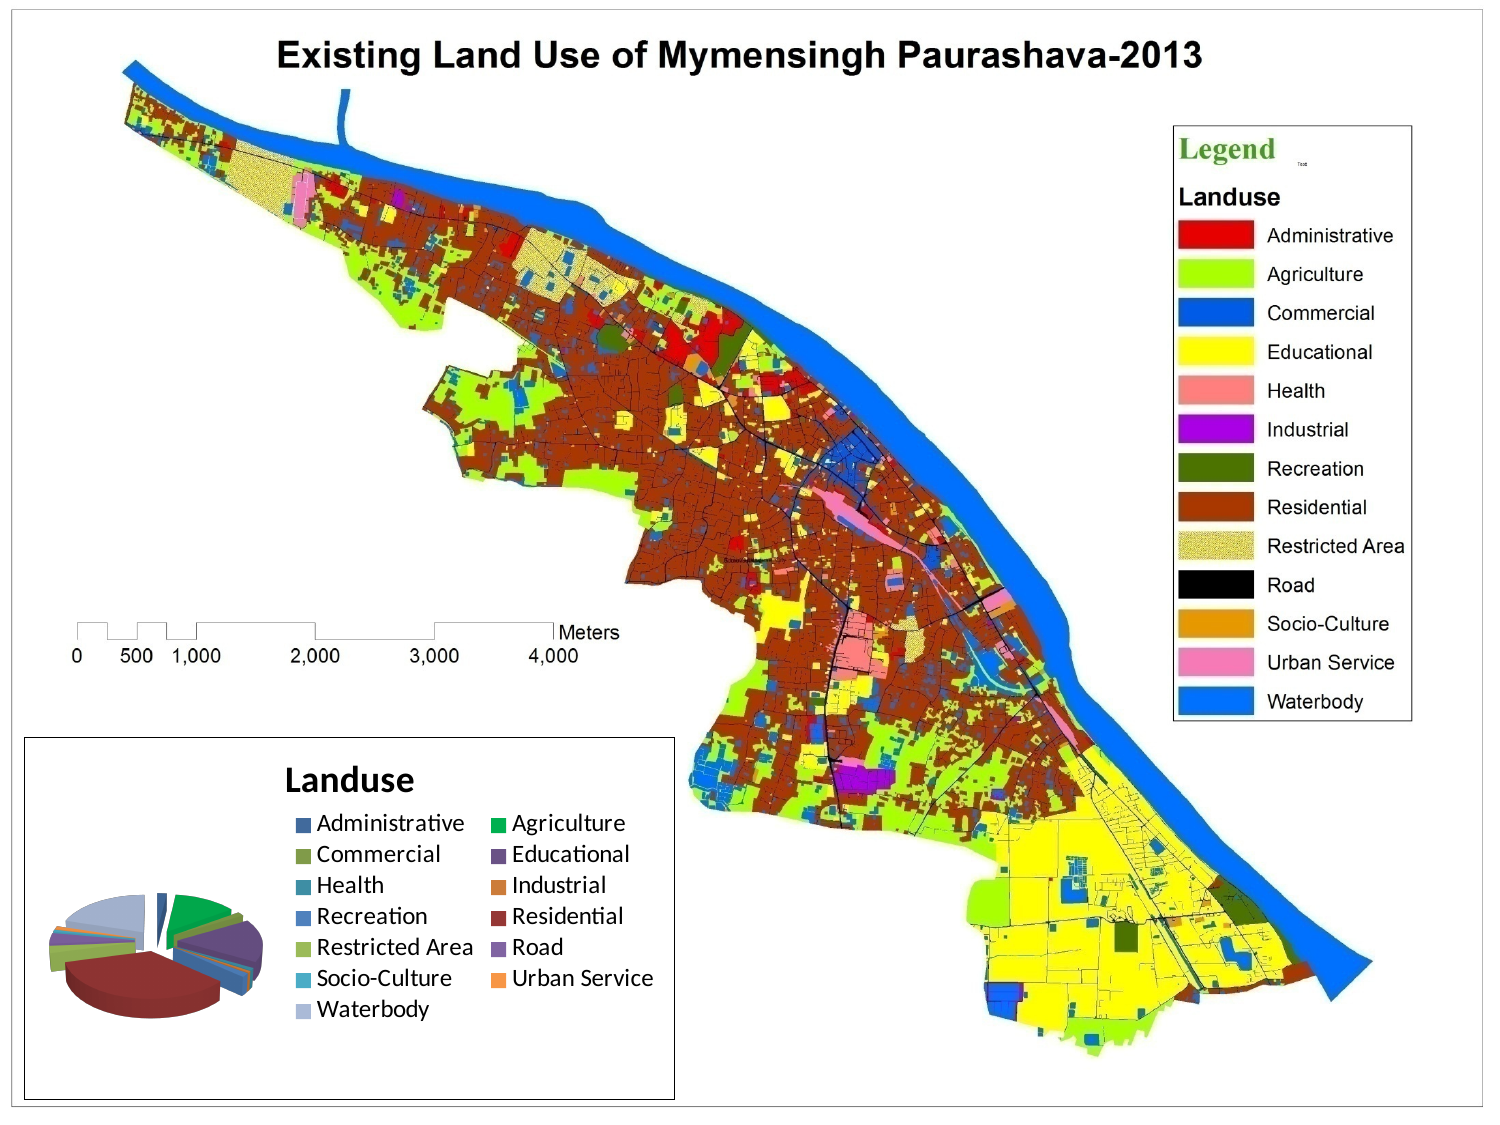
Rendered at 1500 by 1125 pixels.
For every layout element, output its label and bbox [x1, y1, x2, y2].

chart [24, 737, 676, 1101]
picture [0, 0, 1500, 1125]
